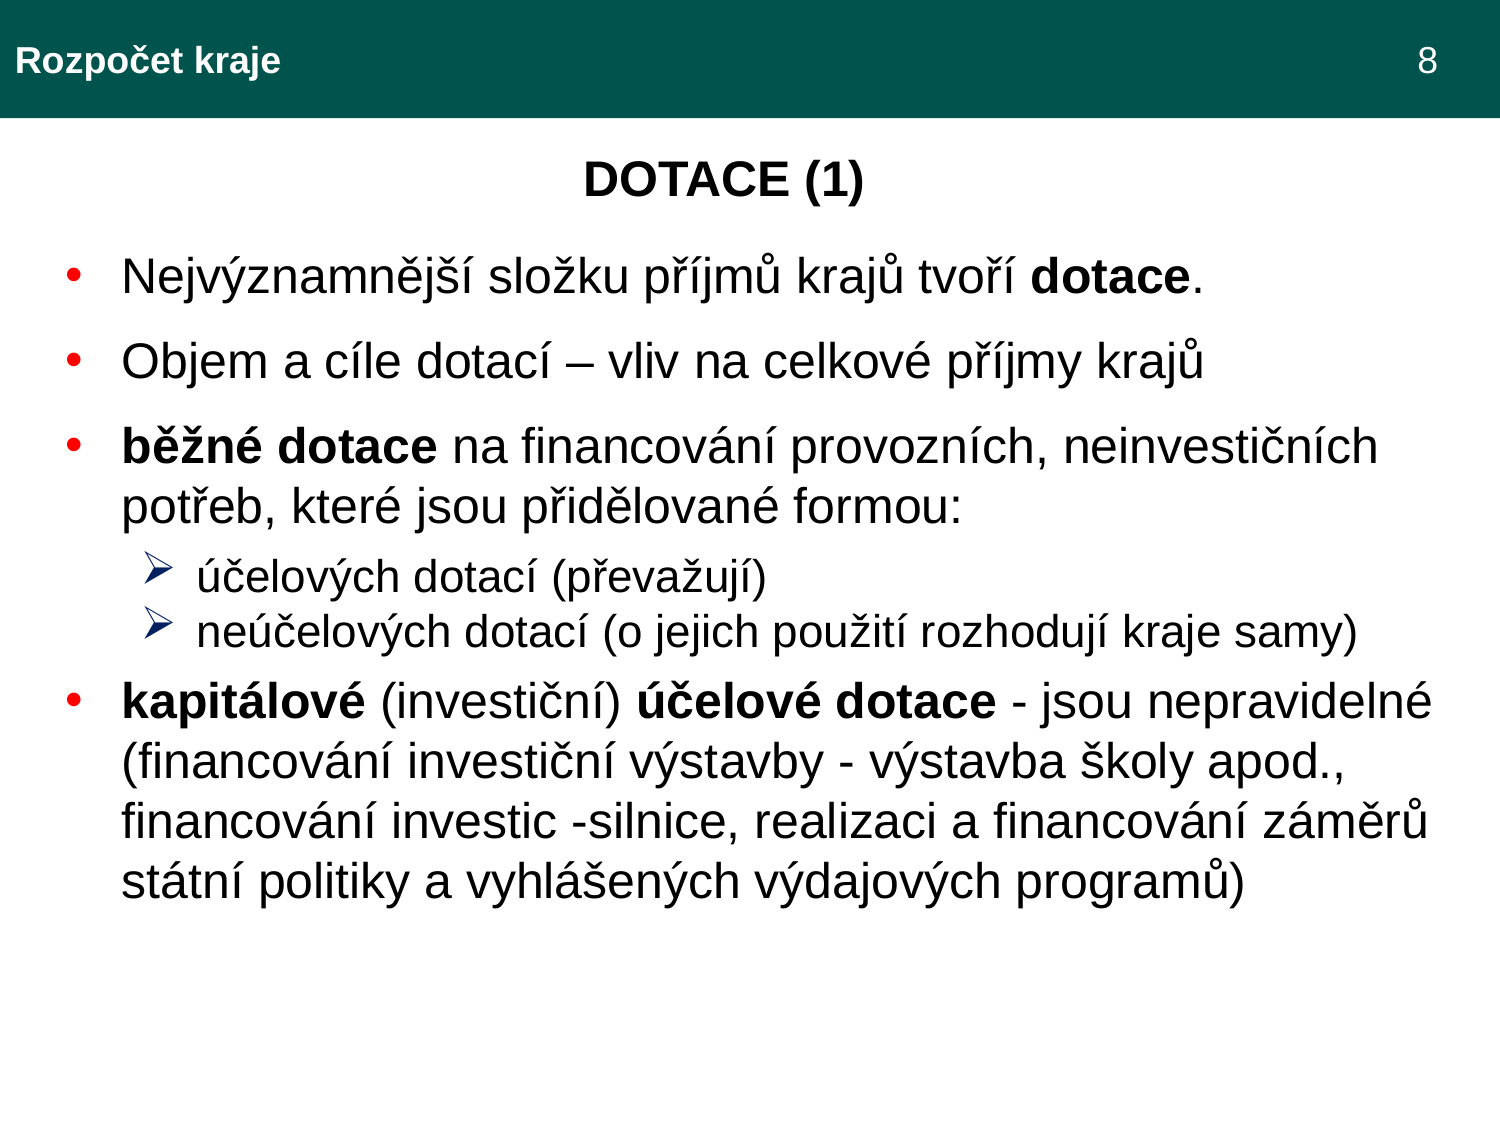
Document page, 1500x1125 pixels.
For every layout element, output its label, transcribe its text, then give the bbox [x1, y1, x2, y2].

text_box Nejvýznamnější složku příjmů krajů tvoří dotace. Objem a cíle dotací – vliv na celkové příjmy krajů běžné dotace na financování provozních, neinvestičních potřeb, které jsou přidělované formou: účelových dotací (převažují) neúčelových dotací (o jejich použití rozhodují kraje samy) kapitálové (investiční) účelové dotace - jsou nepravidelné (financování investiční výstavby - výstavba školy apod., financování investic -silnice, realizaci a financování záměrů státní politiky a vyhlášených výdajových programů) [50, 236, 1462, 917]
text_box DOTACE (1) [0, 139, 1475, 215]
text_box Rozpočet kraje 8 [0, 0, 1500, 120]
